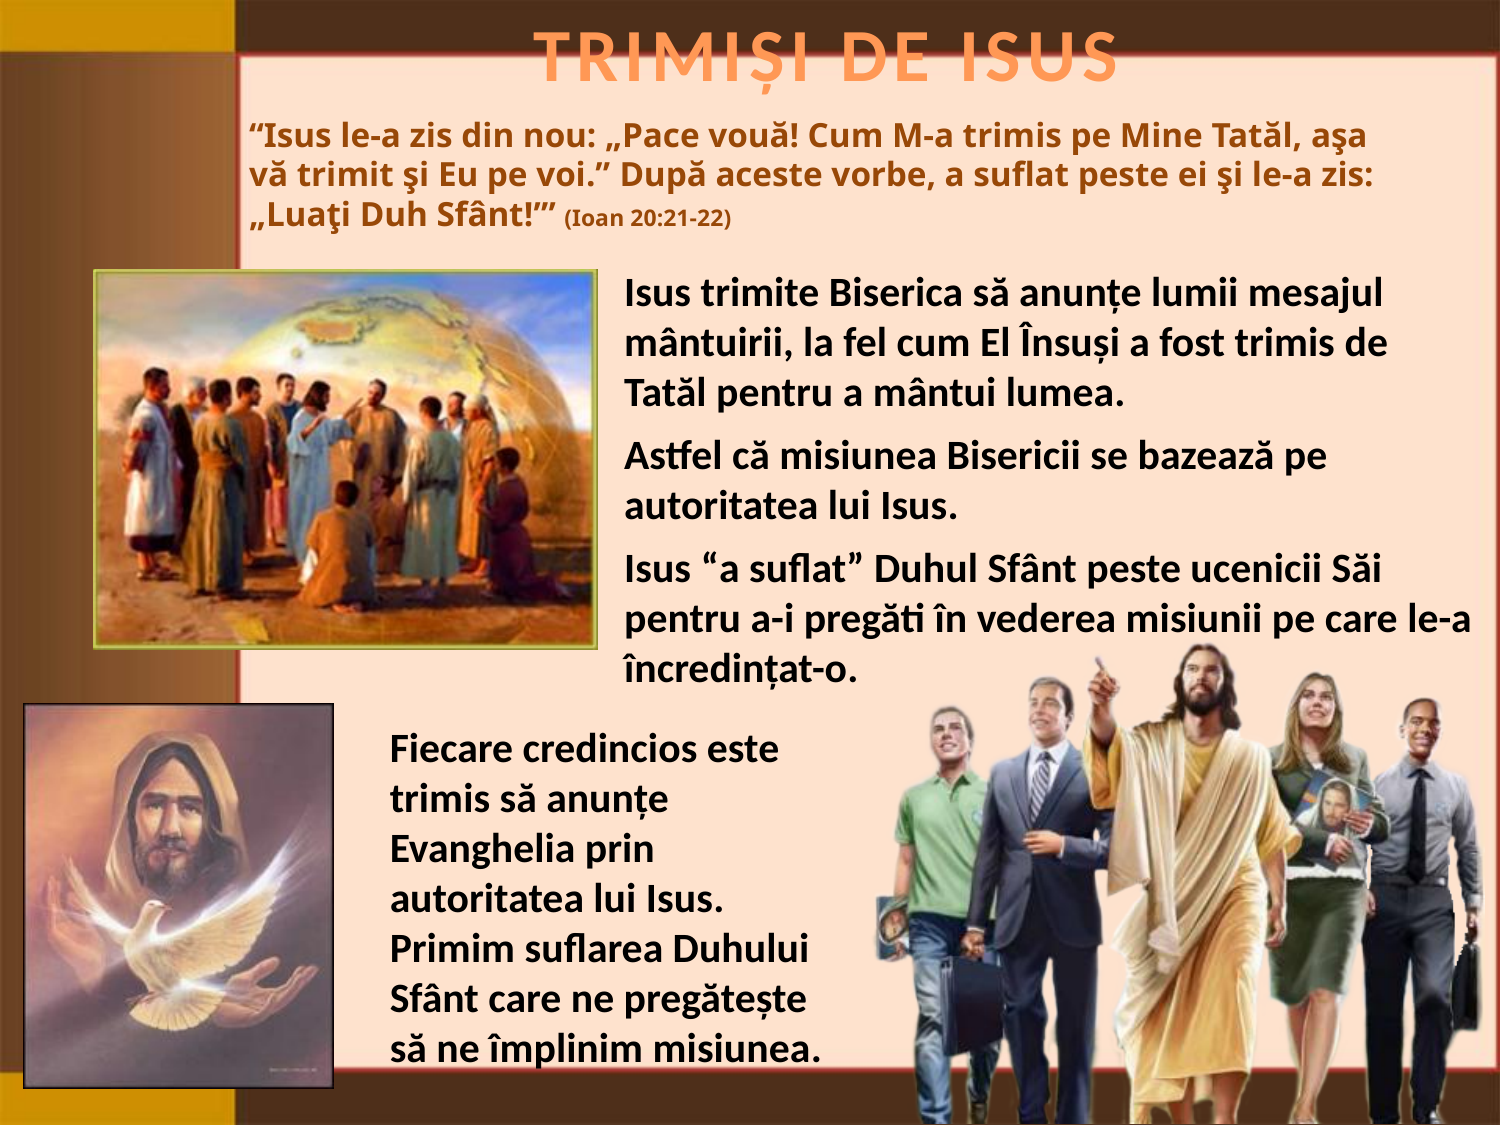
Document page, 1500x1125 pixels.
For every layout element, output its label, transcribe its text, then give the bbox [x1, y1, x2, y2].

picture [0, 0, 1500, 1125]
text_box “Isus le-a zis din nou: „Pace vouă! Cum M-a trimis pe Mine Tatăl, aşa vă trimit şi Eu pe voi.” După aceste vorbe, a suflat peste ei şi le-a zis: „Luaţi Duh Sfânt!’” (Ioan 20:21-22) [234, 106, 1430, 241]
text_box TRIMIȘI DE ISUS [152, 0, 1500, 105]
text_box Fiecare credincios este trimis să anunțe Evanghelia prin autoritatea lui Isus. Primim suflarea Duhului Sfânt care ne pregătește să ne împlinim misiunea. [375, 713, 844, 1079]
text_box Isus trimite Biserica să anunțe lumii mesajul mântuirii, la fel cum El Însuși a fost trimis de Tatăl pentru a mântui lumea. Astfel că misiunea Bisericii se bazează pe autoritatea lui Isus. Isus “a suflat” Duhul Sfânt peste ucenicii Săi pentru a-i pregăti în vederea misiunii pe care le-a încredințat-o. [609, 257, 1489, 698]
